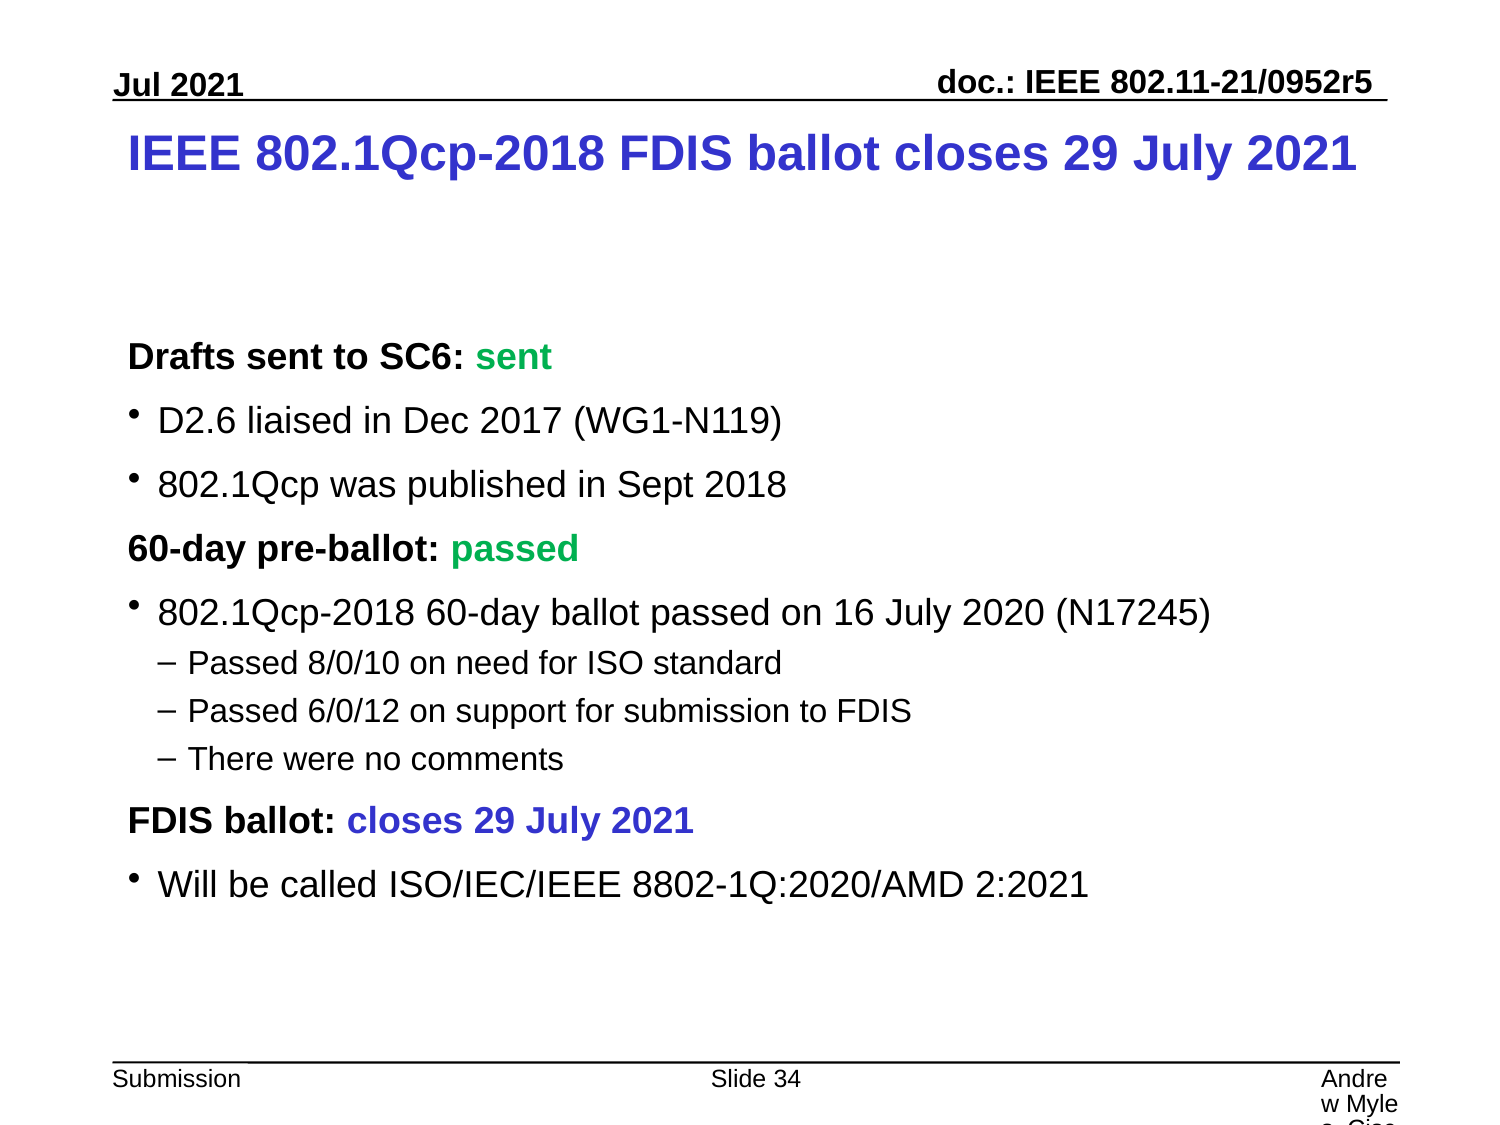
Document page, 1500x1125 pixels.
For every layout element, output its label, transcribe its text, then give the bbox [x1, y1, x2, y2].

slide_number Slide 34 [709, 1061, 803, 1093]
title IEEE 802.1Qcp-2018 FDIS ballot closes 29 July 2021 [112, 112, 1388, 288]
list Drafts sent to SC6: sent D2.6 liaised in Dec 2017 (WG1-N119) 802.1Qcp was published in Sept 2018 60-day pre-ballot: passed 802.1Qcp-2018 60-day ballot passed on 16 July 2020 (N17245) Passed 8/0/10 on need for ISO standard Passed 6/0/12 on support for submission to FDIS There were no comments FDIS ballot: closes 29 July 2021 Will be called ISO/IEC/IEEE 8802-1Q:2020/AMD 2:2021 [112, 324, 1388, 1000]
footer Andrew Myles, Cisco [1320, 1061, 1402, 1093]
